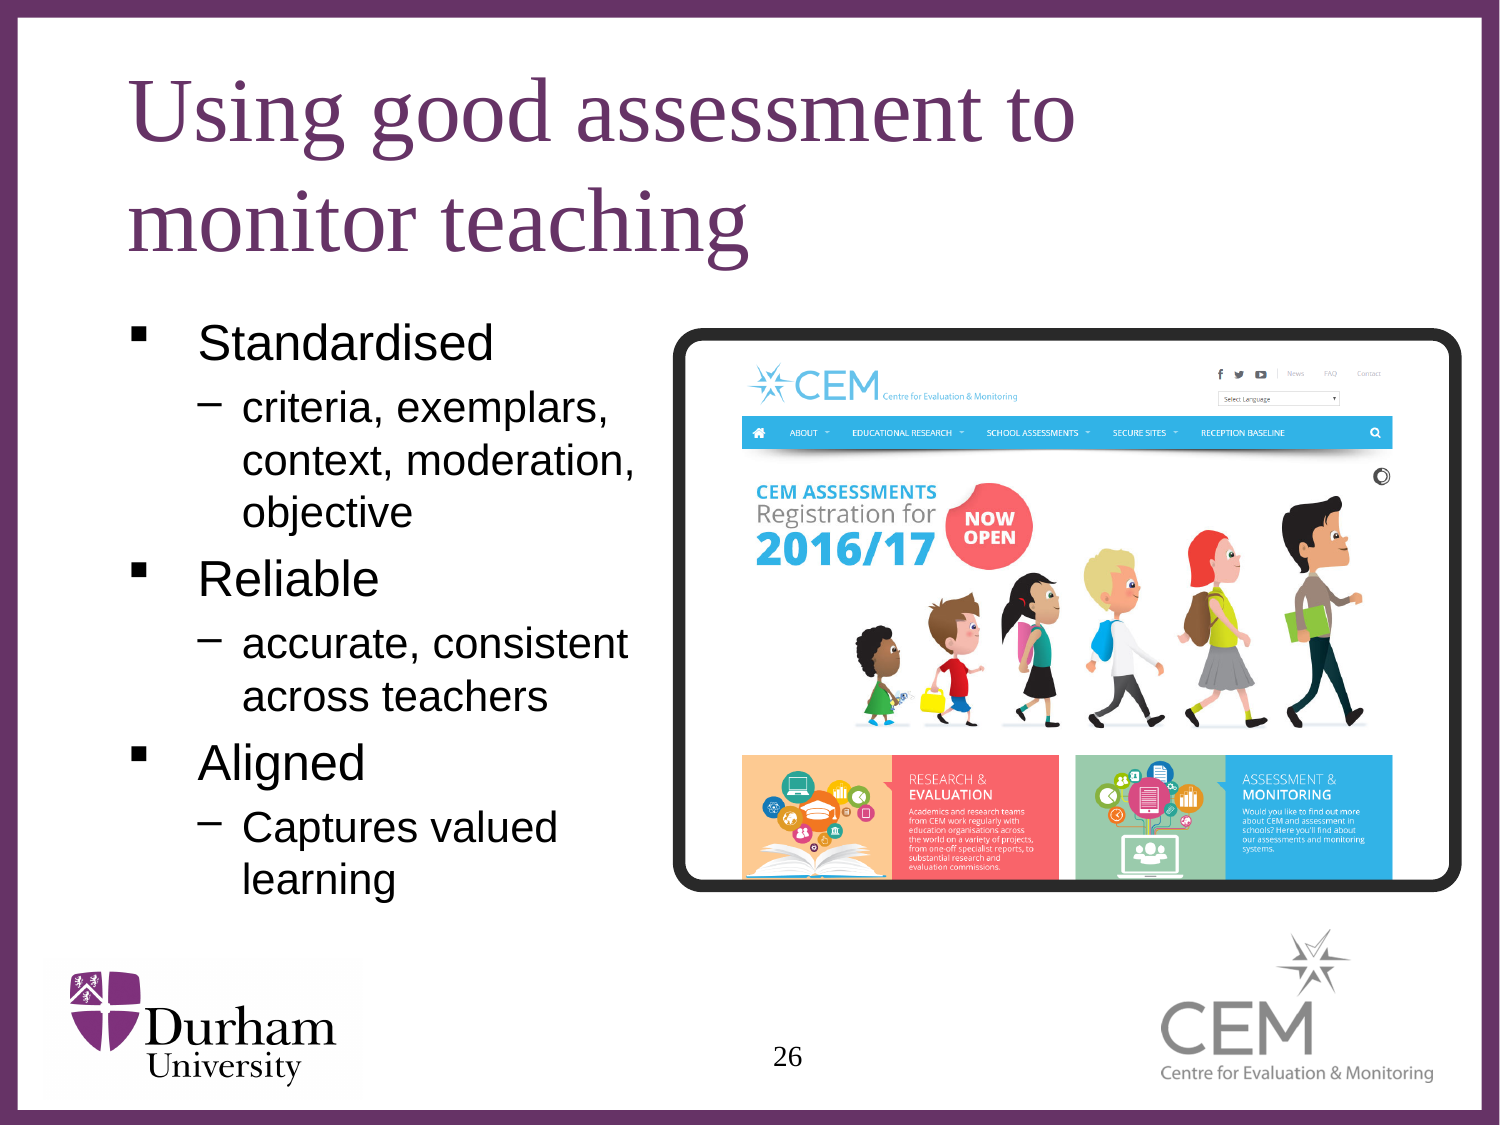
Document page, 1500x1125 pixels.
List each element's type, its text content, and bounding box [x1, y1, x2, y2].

list Standardised criteria, exemplars, context, moderation, objective Reliable accurate, consistent across teachers Aligned Captures valued learning [112, 302, 656, 953]
picture [678, 334, 1456, 887]
title Using good assessment to monitor teaching [112, 66, 1388, 254]
slide_number 26 [631, 1029, 944, 1100]
picture [43, 958, 363, 1100]
picture [1161, 929, 1433, 1083]
